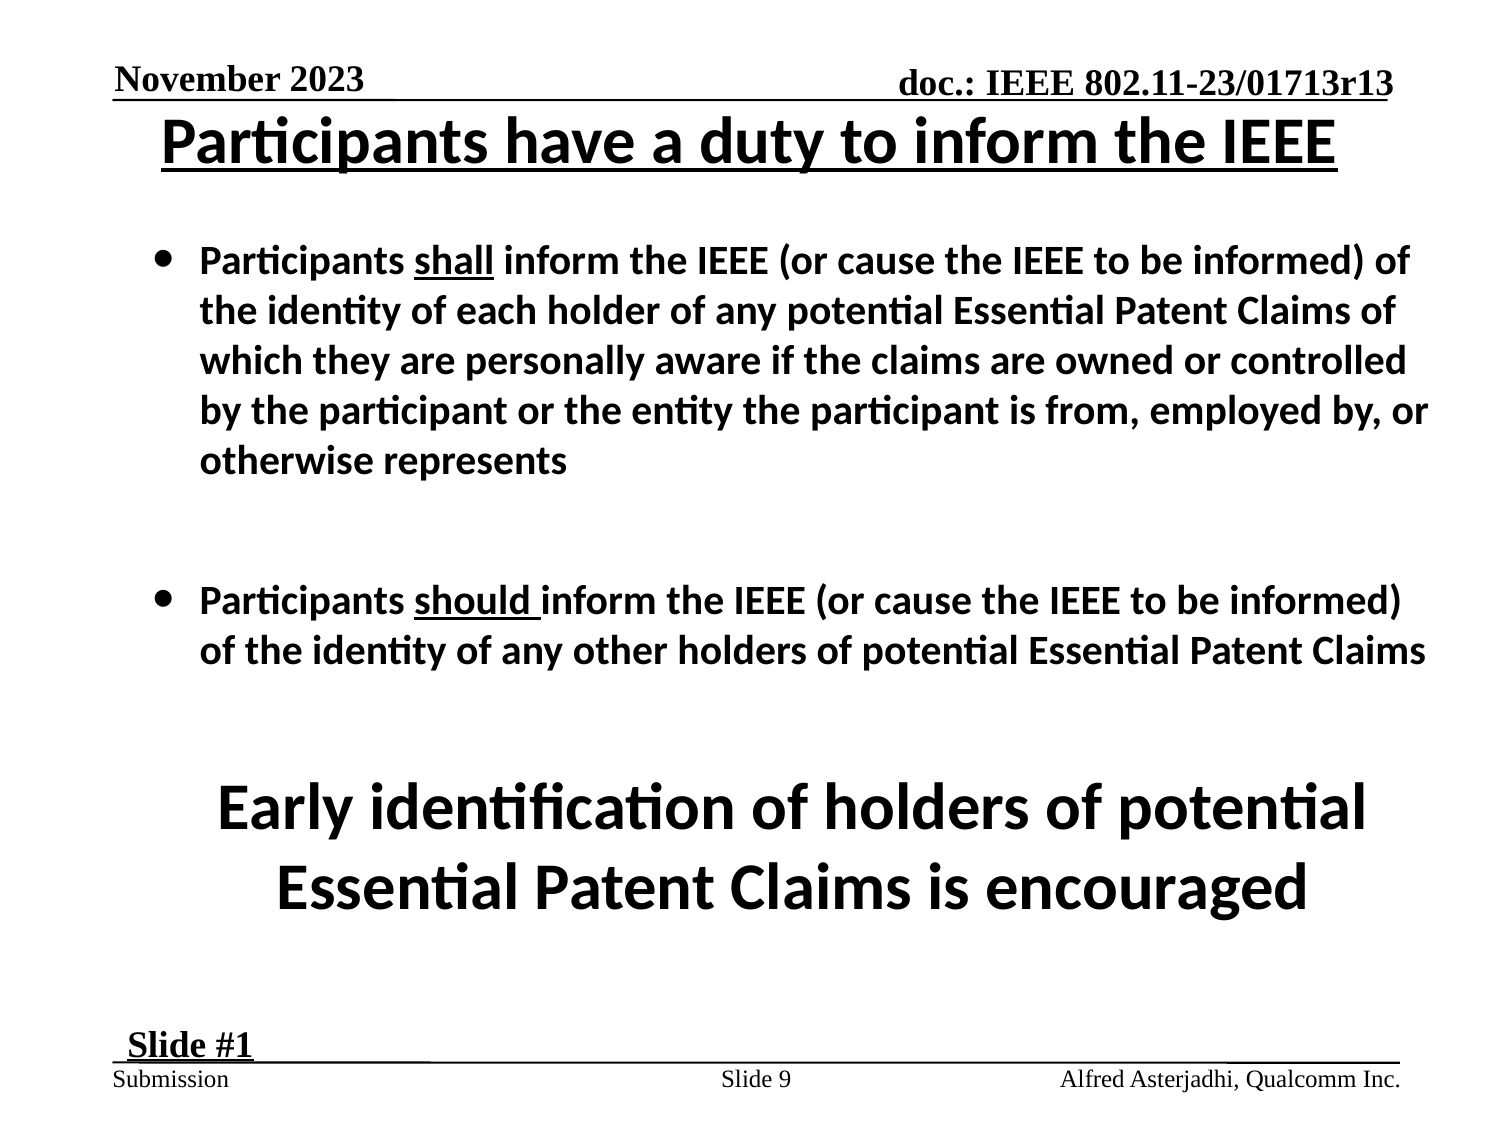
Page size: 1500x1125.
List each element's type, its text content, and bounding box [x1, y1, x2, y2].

slide_number Slide 9 [712, 1061, 800, 1123]
footer Alfred Asterjadhi, Qualcomm Inc. [878, 1061, 1402, 1093]
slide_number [114, 54, 493, 100]
text_box Slide #1 [112, 1012, 269, 1073]
title Participants have a duty to inform the IEEE [112, 112, 1388, 163]
list Participants shall inform the IEEE (or cause the IEEE to be informed) of the identity of each holder of any potential Essential Patent Claims of which they are personally aware if the claims are owned or controlled by the participant or the entity the participant is from, employed by, or otherwise represents Participants should inform the IEEE (or cause the IEEE to be informed) of the identity of any other holders of potential Essential Patent Claims Early identification of holders of potential Essential Patent Claims is encouraged [62, 224, 1451, 901]
